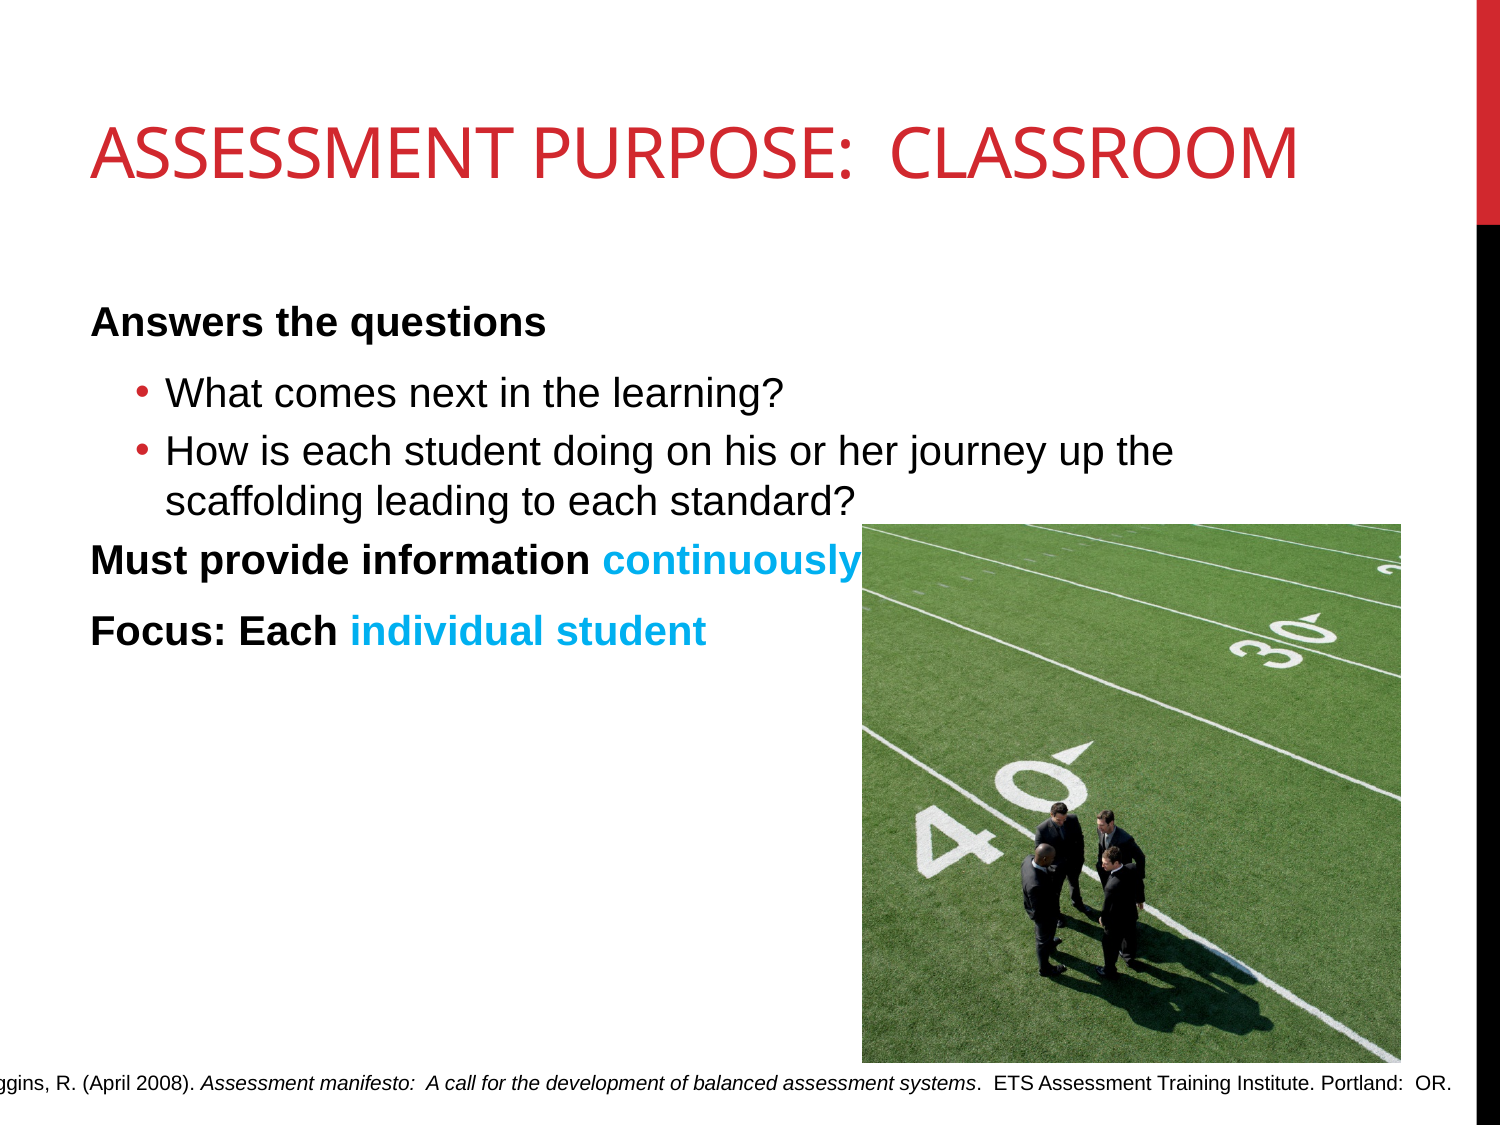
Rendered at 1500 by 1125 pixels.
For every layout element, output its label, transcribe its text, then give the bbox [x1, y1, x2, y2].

picture [861, 523, 1402, 1064]
text_box Stiggins, R. (April 2008). Assessment manifesto: A call for the development of balanced assessment systems. ETS Assessment Training Institute. Portland: OR. [0, 1062, 1467, 1103]
list Answers the questions What comes next in the learning? How is each student doing on his or her journey up the scaffolding leading to each standard? Must provide information continuously Focus: Each individual student [75, 287, 1325, 1005]
title Assessment Purpose: Classroom [75, 37, 1425, 200]
